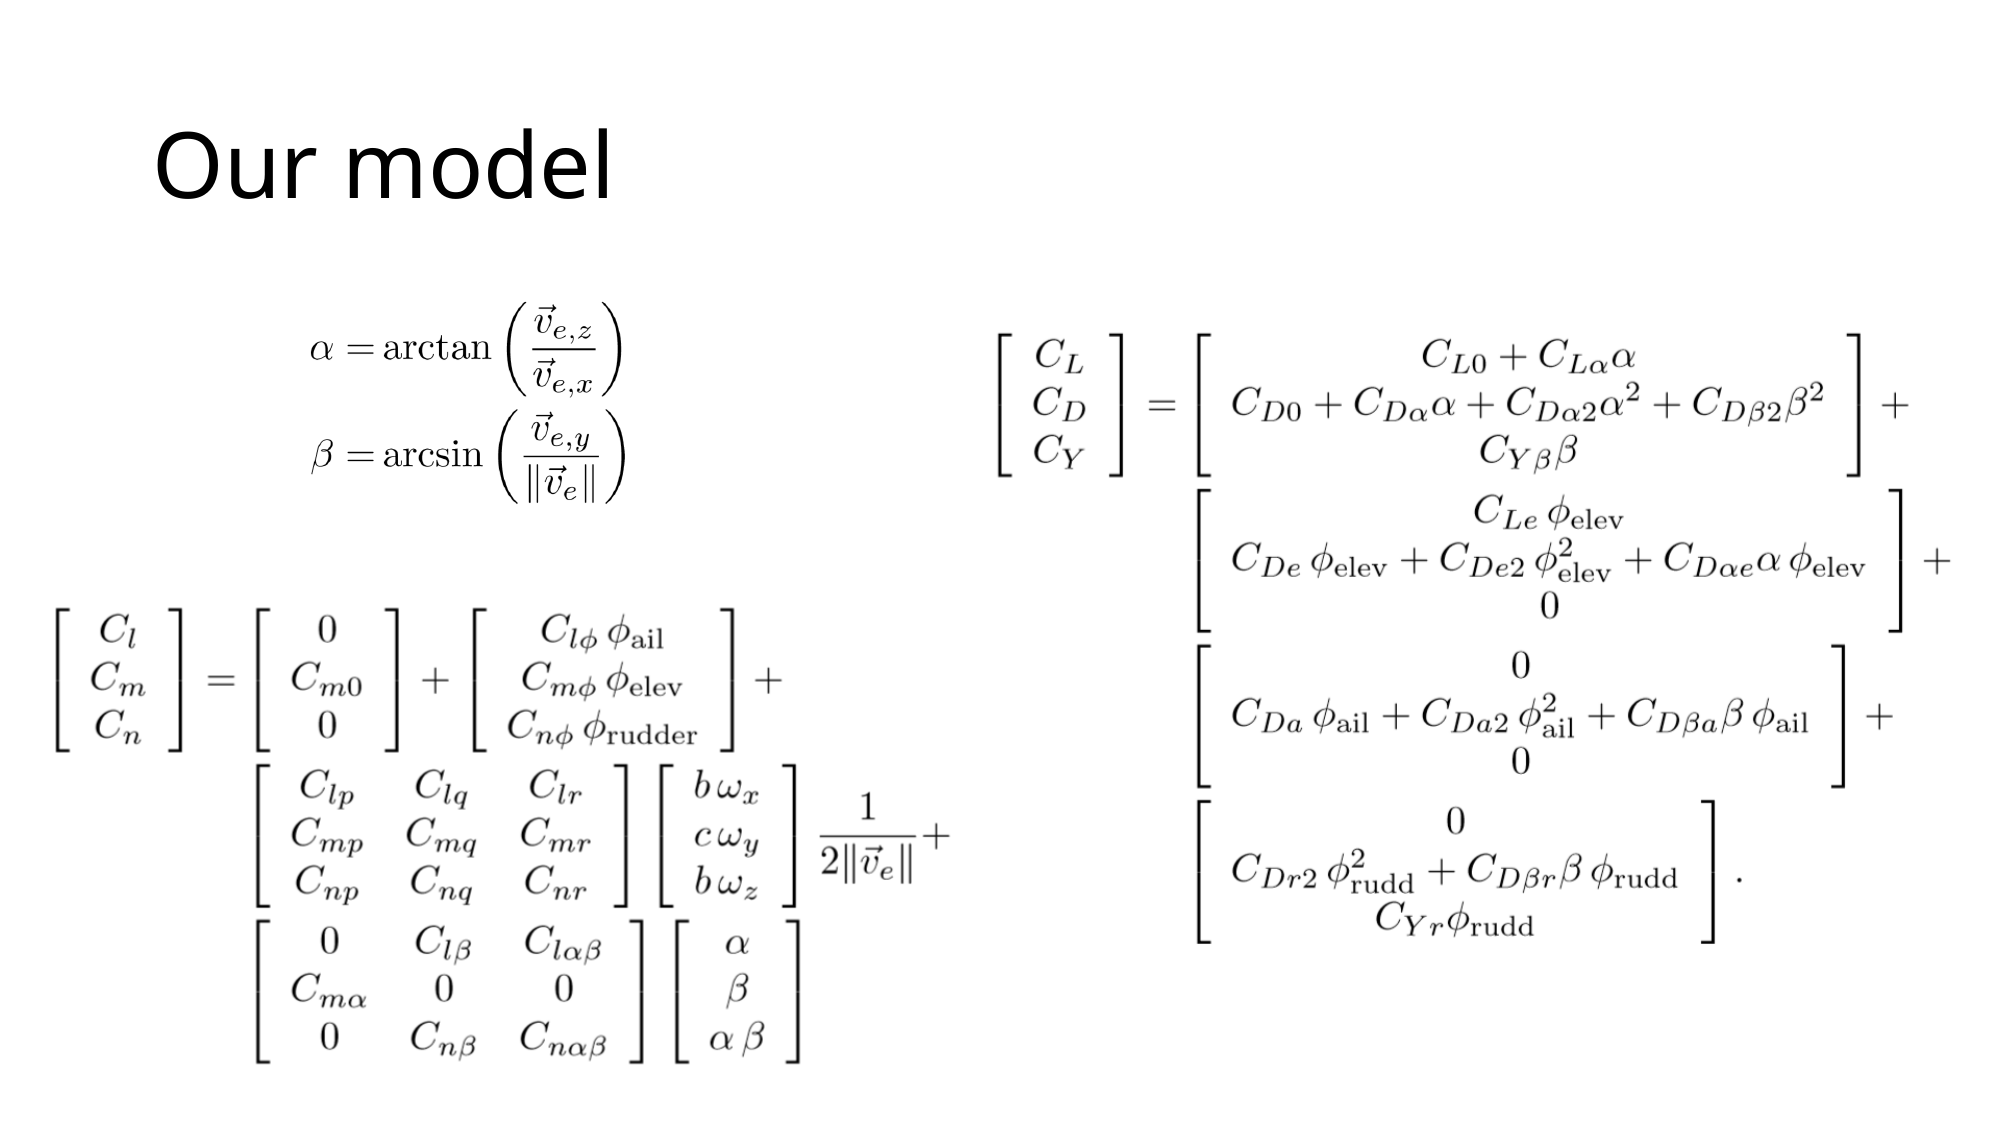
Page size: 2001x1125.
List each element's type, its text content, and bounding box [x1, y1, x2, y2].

picture [28, 316, 1971, 1094]
picture [299, 290, 630, 523]
title Our model [137, 59, 1863, 278]
